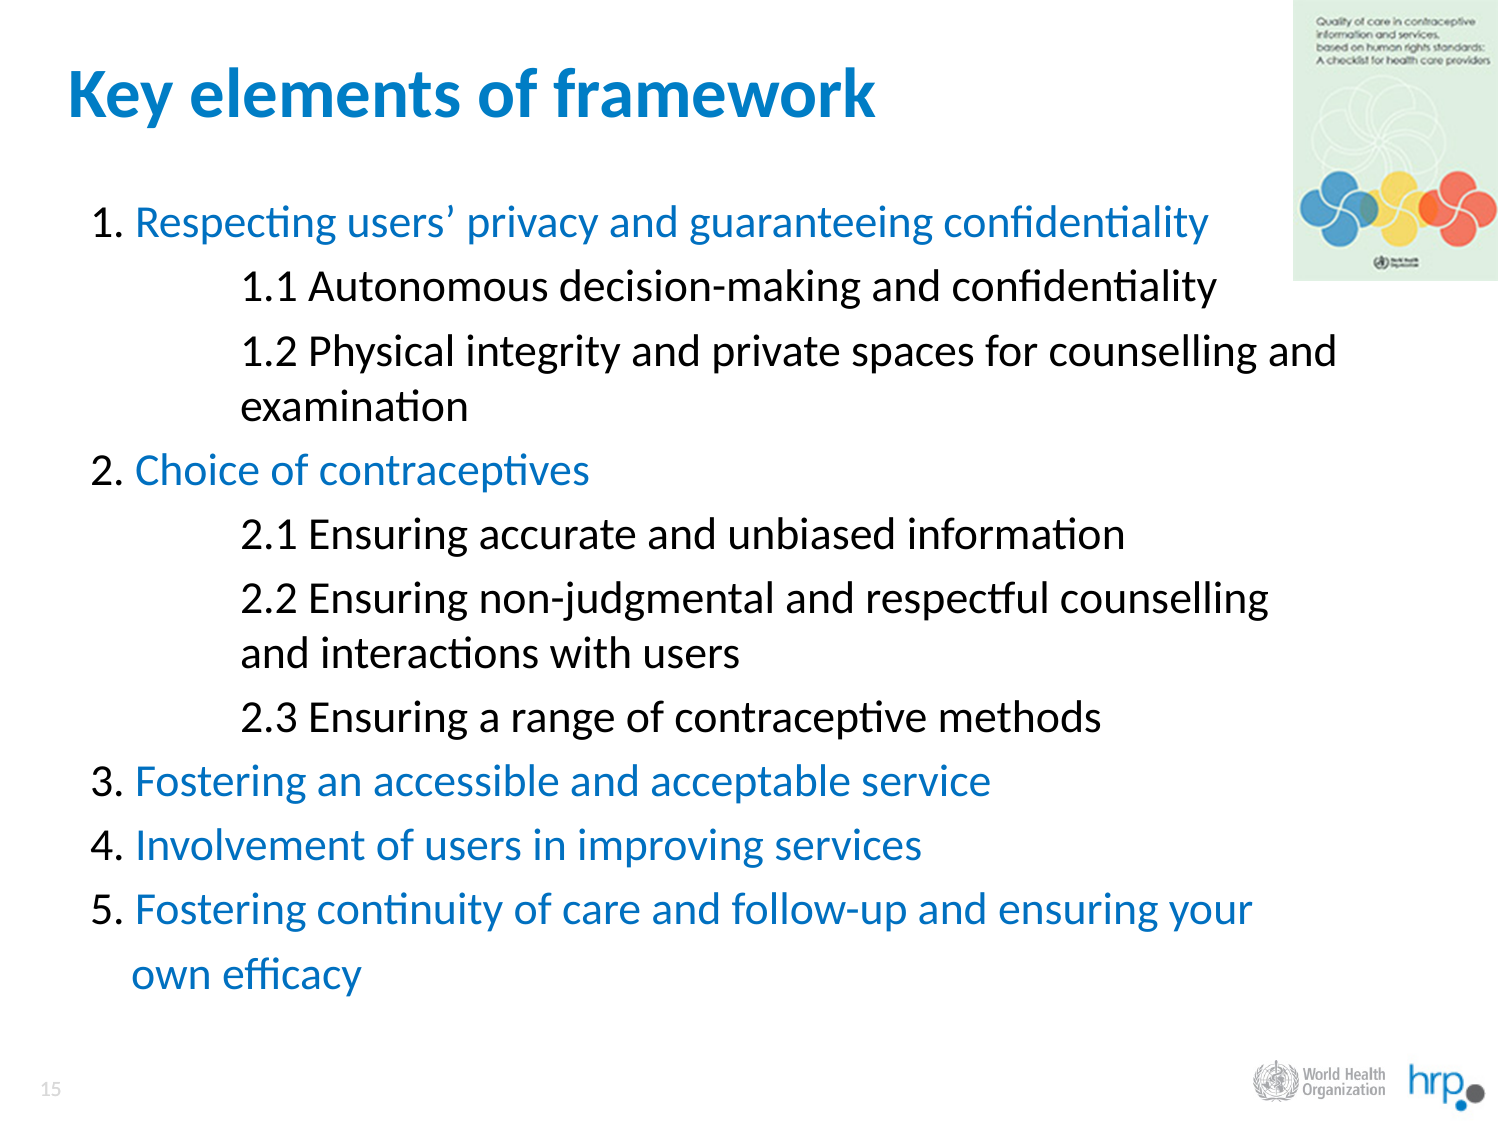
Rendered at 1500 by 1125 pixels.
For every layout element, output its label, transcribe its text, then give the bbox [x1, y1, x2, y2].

title Key elements of framework [53, 19, 1288, 159]
list 1. Respecting users’ privacy and guaranteeing confidentiality 1.1 Autonomous decision-making and confidentiality 1.2 Physical integrity and private spaces for counselling and examination 2. Choice of contraceptives 2.1 Ensuring accurate and unbiased information 2.2 Ensuring non-judgmental and respectful counselling and interactions with users 2.3 Ensuring a range of contraceptive methods 3. Fostering an accessible and acceptable service 4. Involvement of users in improving services 5. Fostering continuity of care and follow-up and ensuring your own efficacy [75, 184, 1425, 935]
picture [1407, 1043, 1486, 1122]
picture [1253, 1060, 1385, 1102]
picture [1293, 0, 1498, 282]
